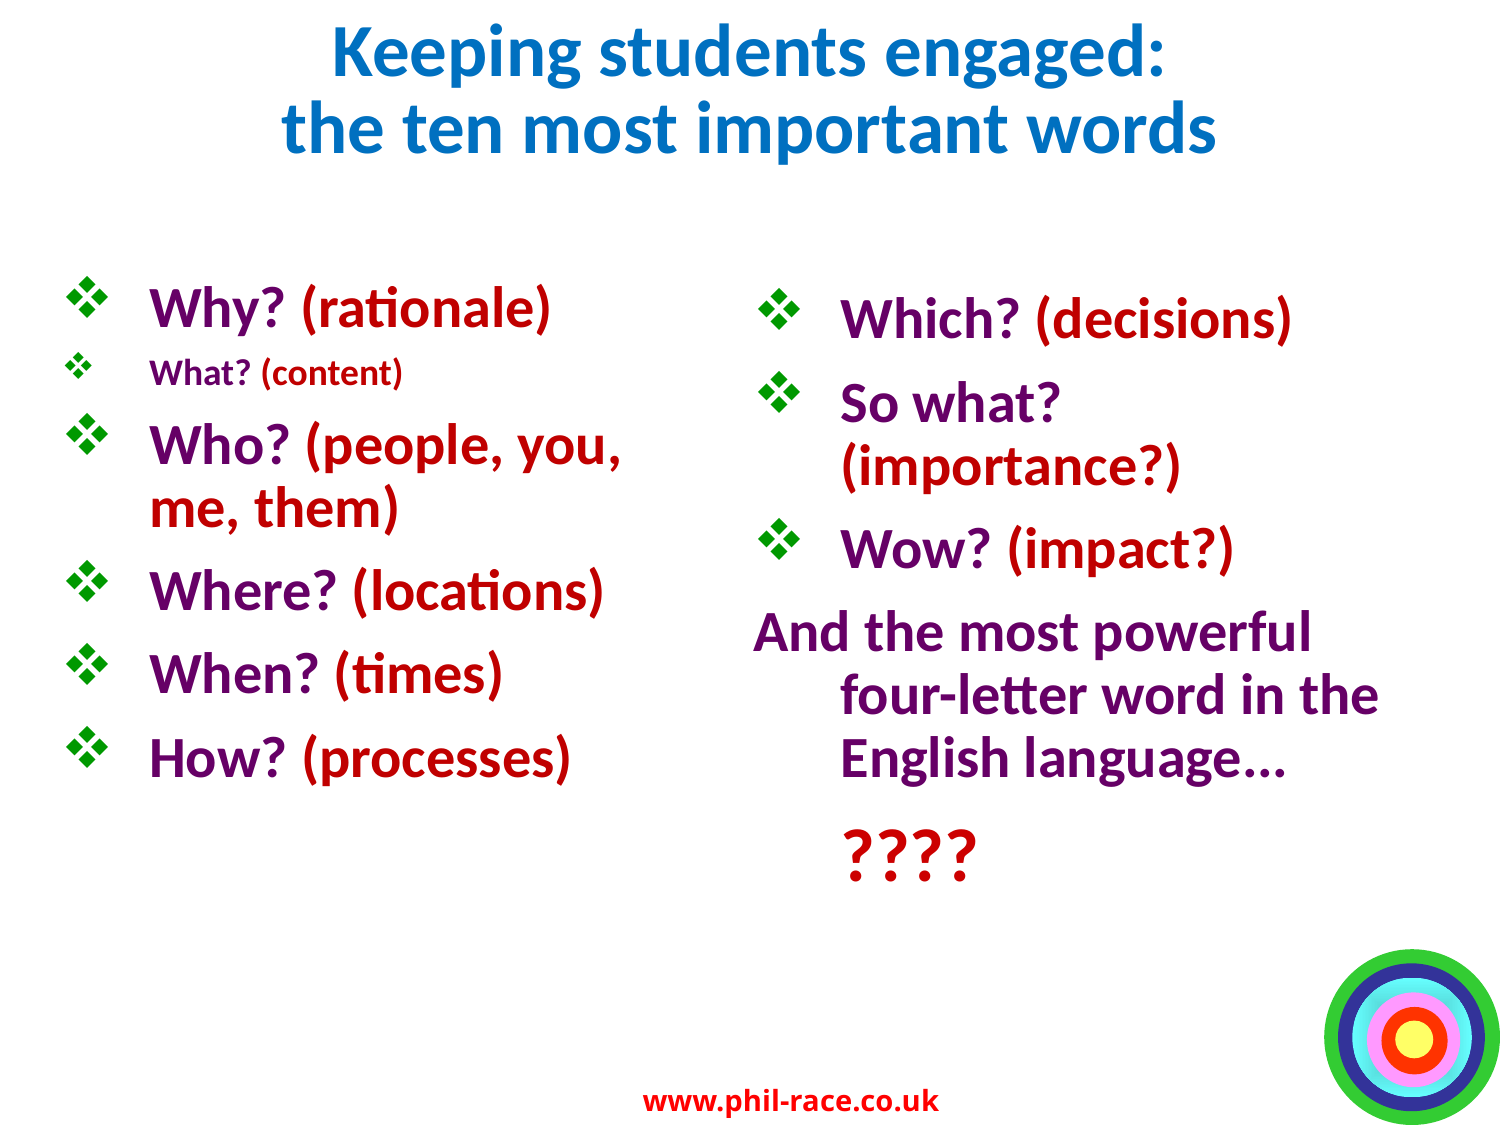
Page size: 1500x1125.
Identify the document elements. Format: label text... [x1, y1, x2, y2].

text_box Why? (rationale) What? (content) Who? (people, you, me, them) Where? (locations) When? (times) How? (processes) [46, 269, 741, 834]
text_box Keeping students engaged: the ten most important words [0, 0, 1500, 185]
text_box Which? (decisions) So what? (importance?) Wow? (impact?) And the most powerful four-letter word in the English language... ???? [738, 281, 1432, 857]
